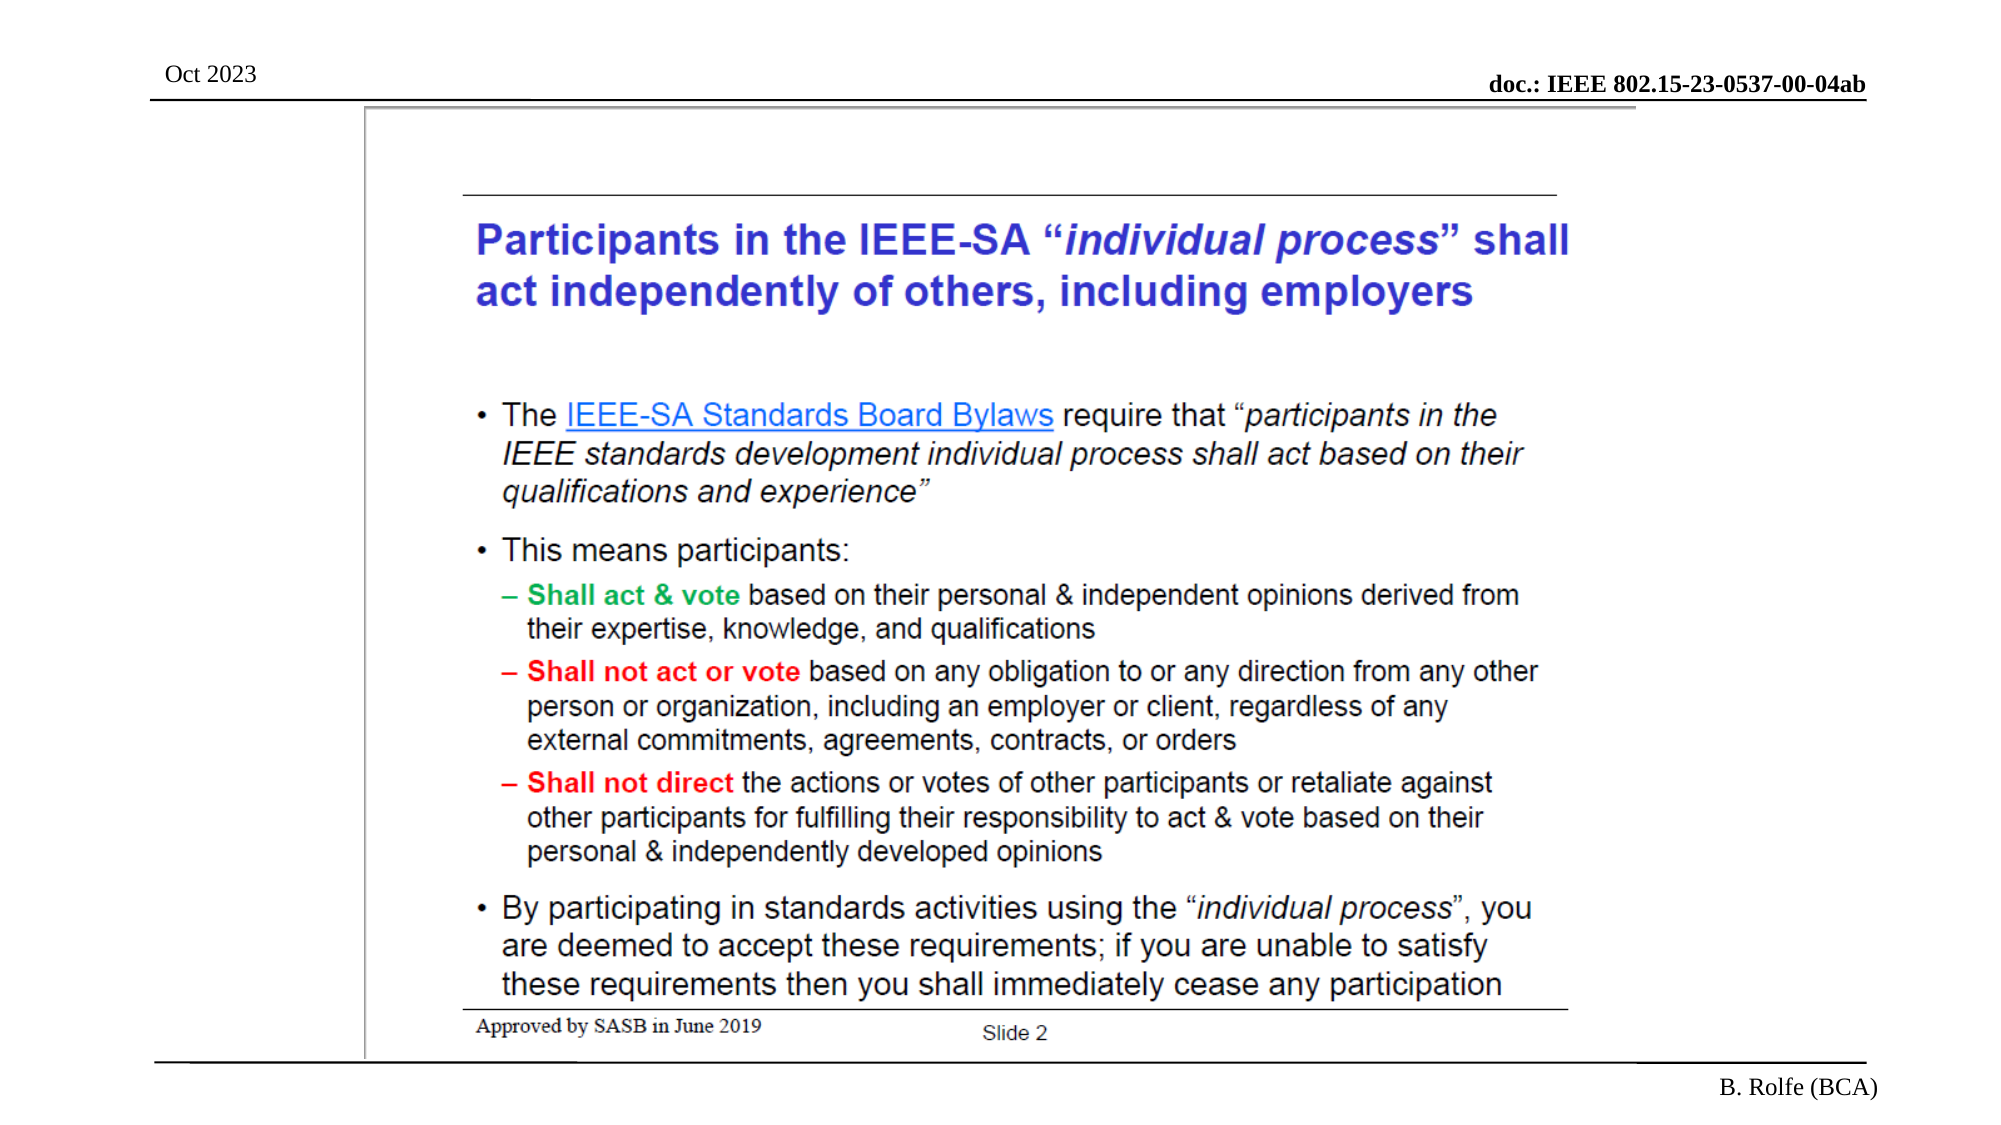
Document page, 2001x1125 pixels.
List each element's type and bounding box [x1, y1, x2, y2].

picture [364, 105, 1636, 1059]
